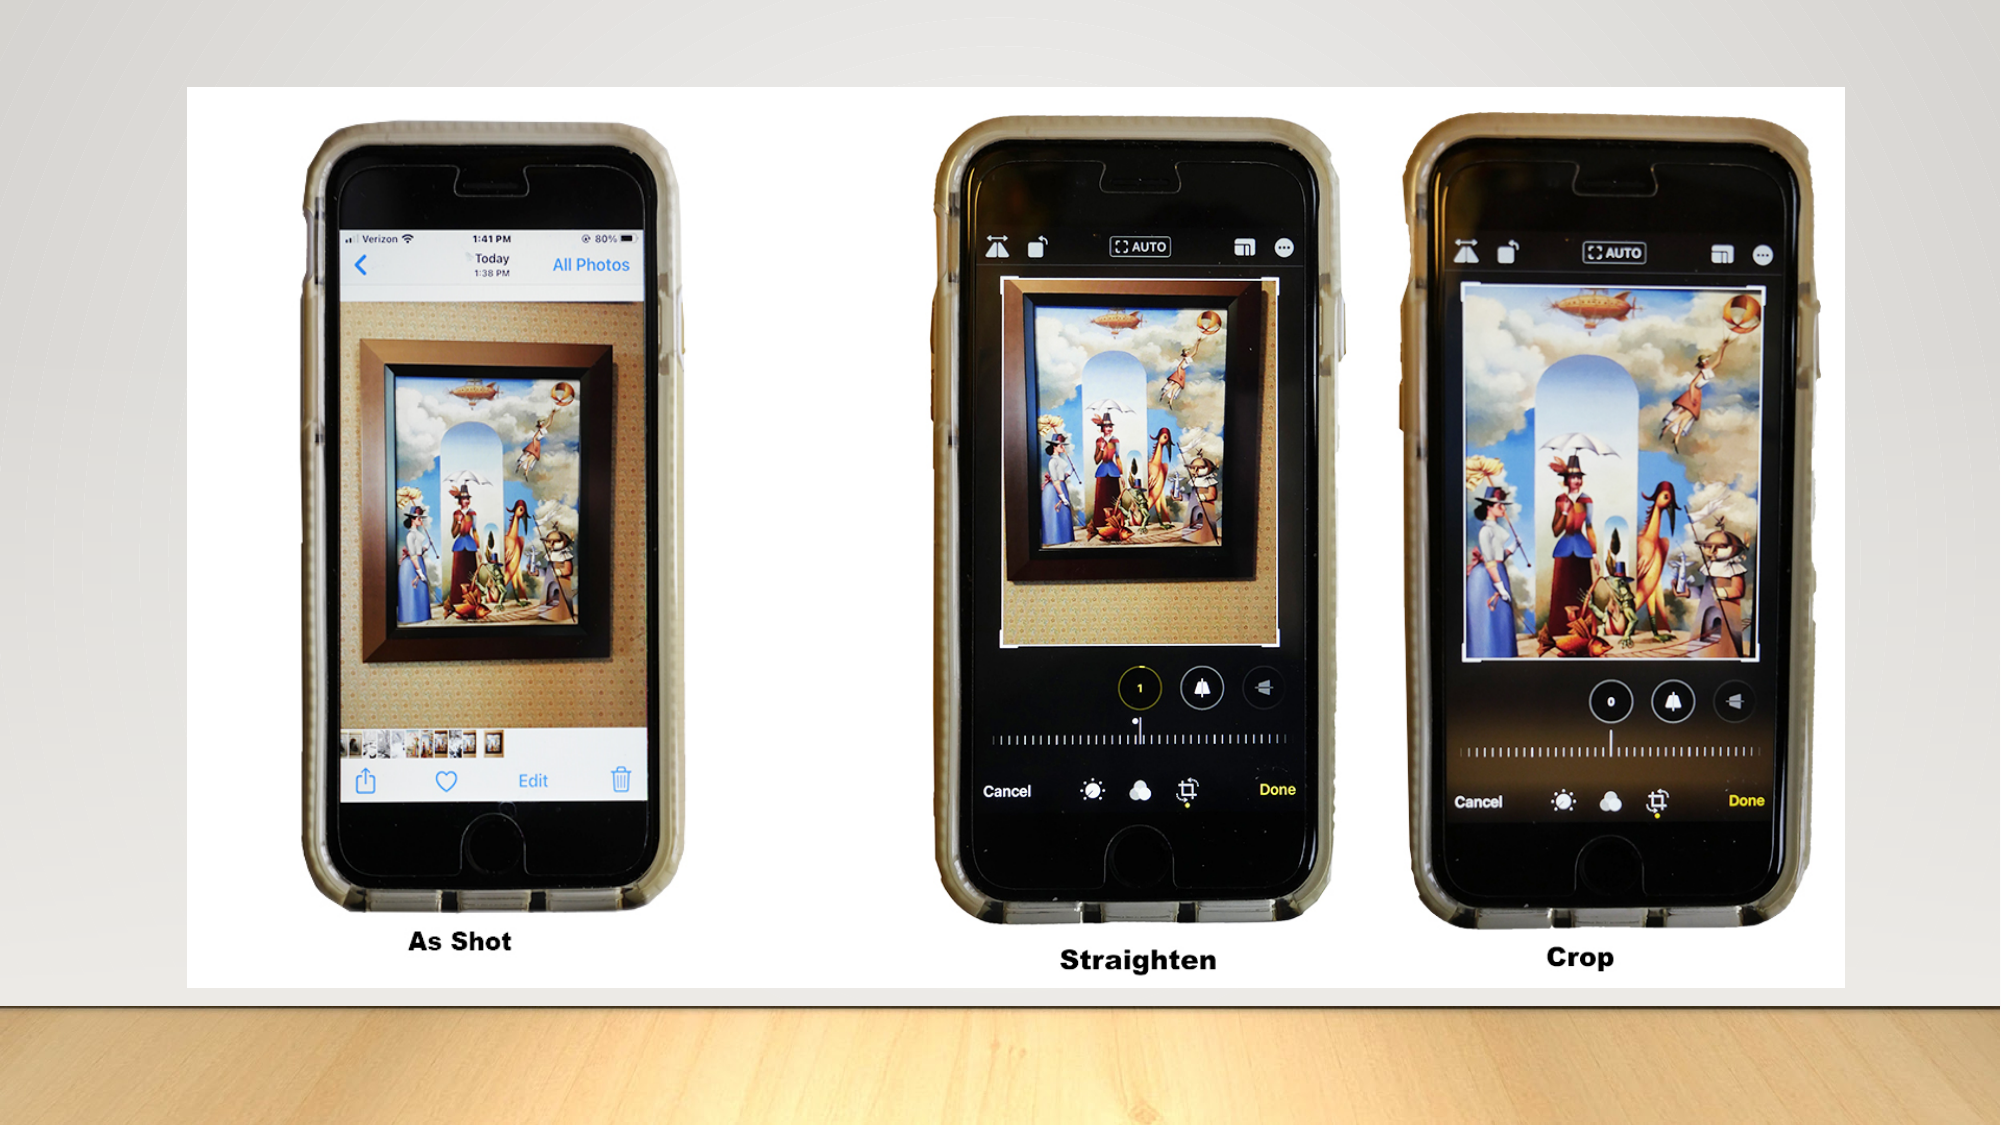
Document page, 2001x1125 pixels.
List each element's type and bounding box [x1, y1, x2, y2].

picture [187, 87, 1846, 988]
picture [0, 1006, 2000, 1125]
